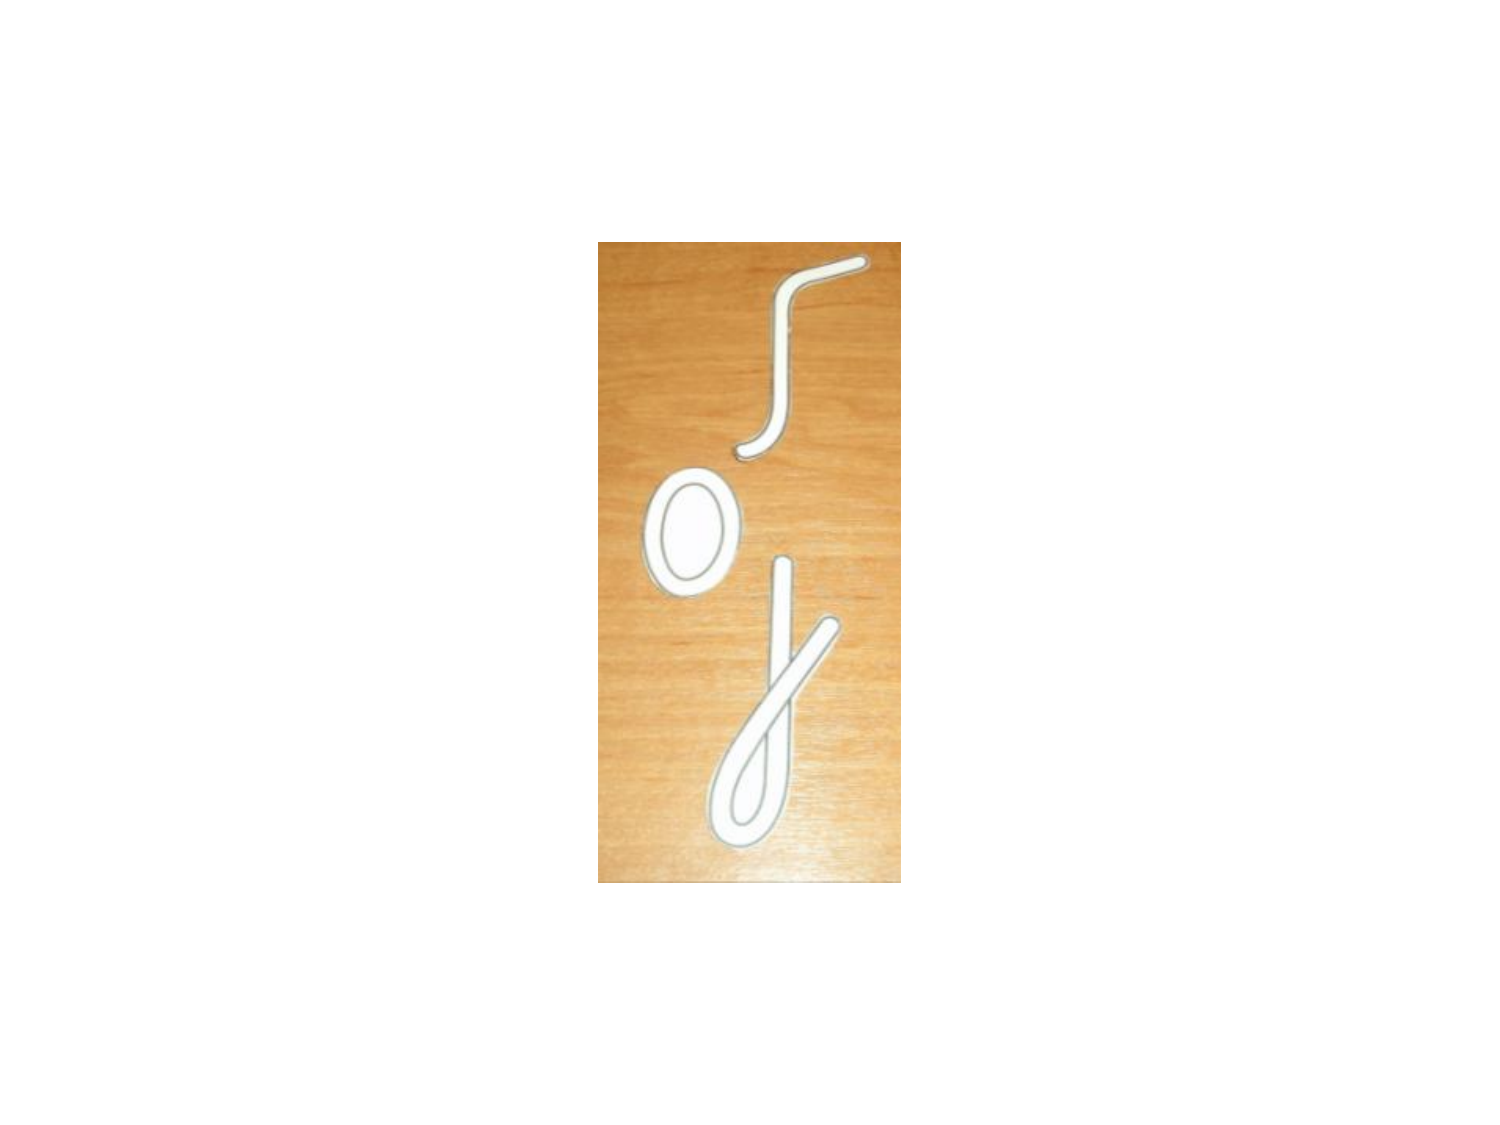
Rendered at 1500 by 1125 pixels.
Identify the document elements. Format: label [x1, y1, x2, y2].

picture [598, 241, 902, 883]
